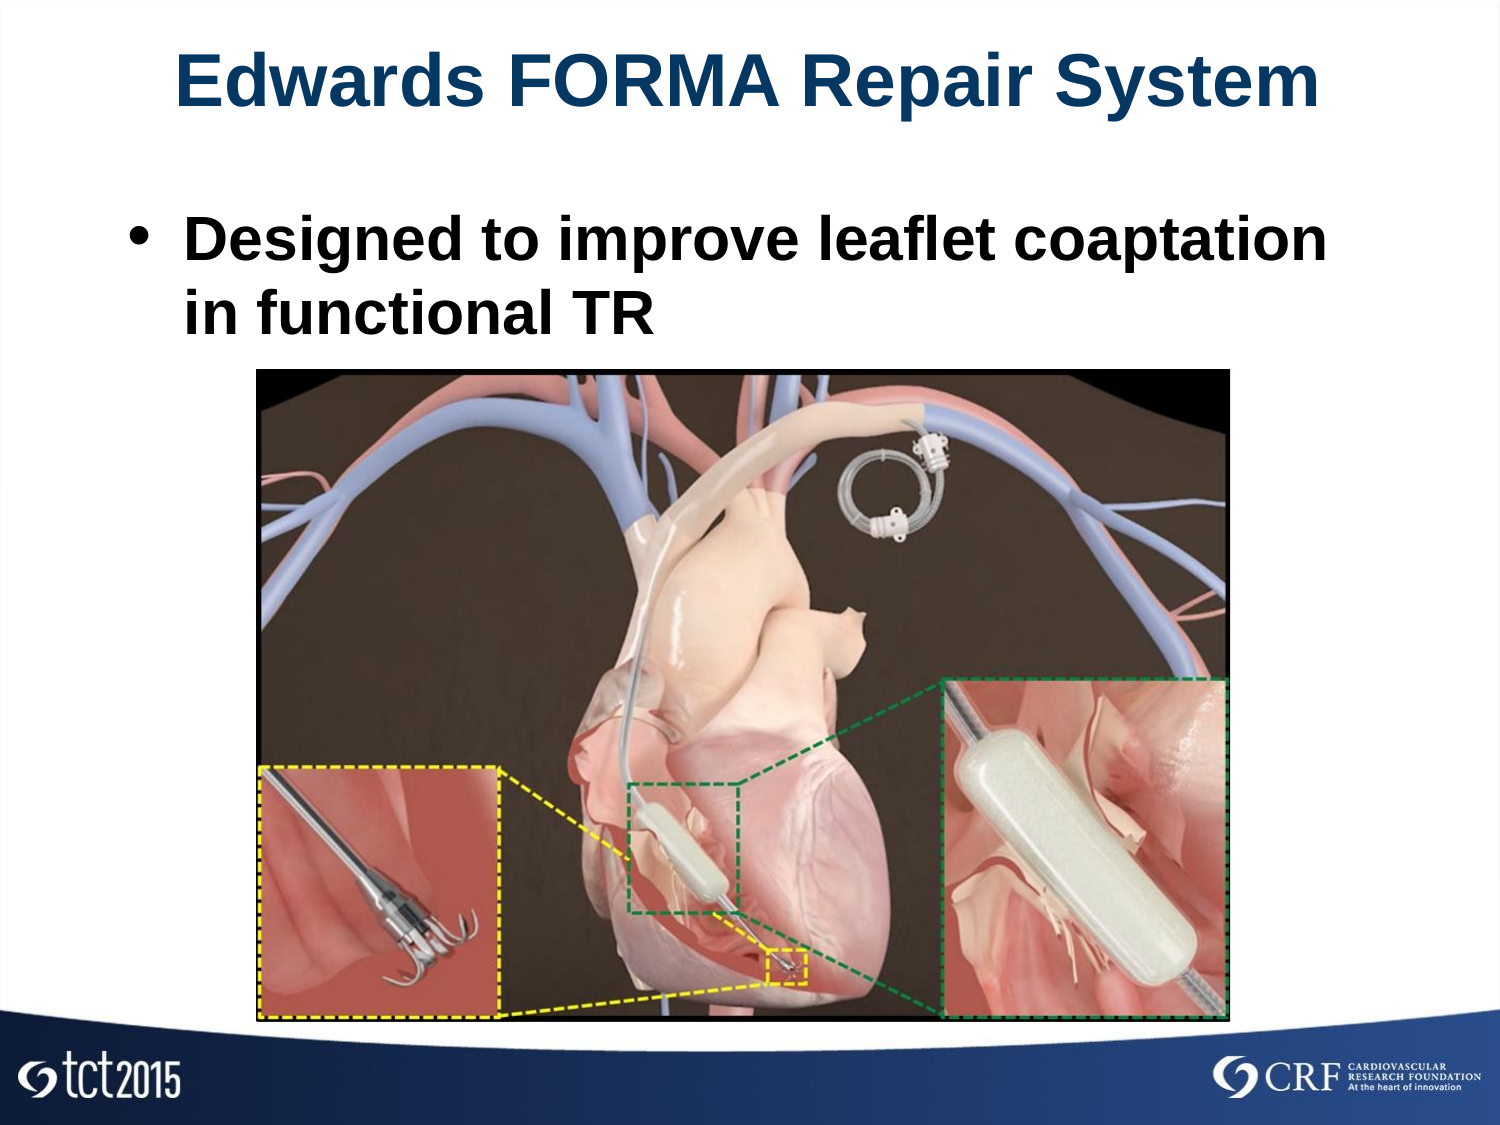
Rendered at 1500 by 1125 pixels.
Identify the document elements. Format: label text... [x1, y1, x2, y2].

text_box Designed to improve leaflet coaptation in functional TR [125, 197, 1336, 348]
title Edwards FORMA Repair System [95, 31, 1405, 219]
picture [0, 0, 1500, 1125]
text_box [256, 369, 1231, 1022]
